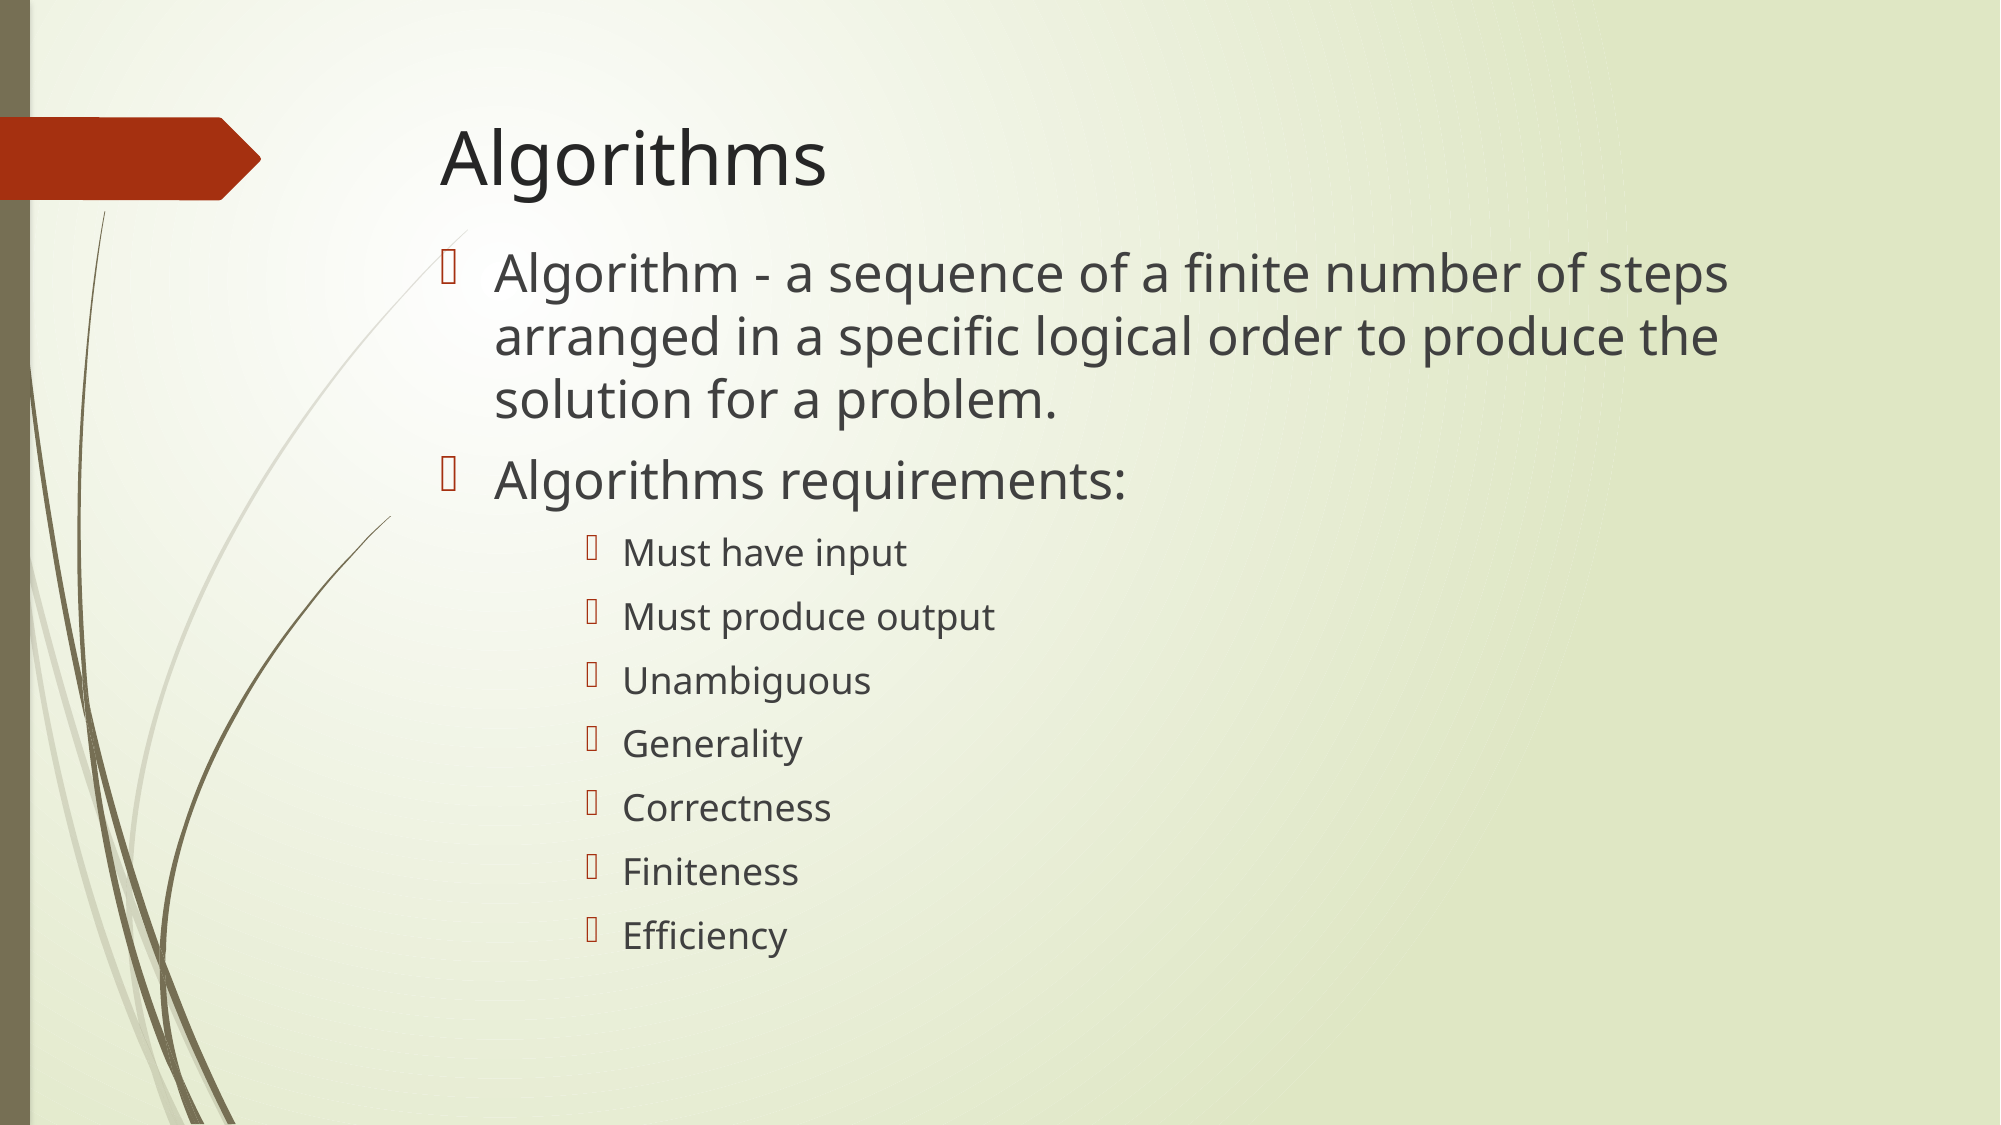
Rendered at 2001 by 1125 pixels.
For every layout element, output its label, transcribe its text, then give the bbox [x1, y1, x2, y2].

title Algorithms [425, 102, 1888, 232]
list Algorithm - a sequence of a finite number of steps arranged in a specific logical order to produce the solution for a problem. Algorithms requirements: Must have input Must produce output Unambiguous Generality Correctness Finiteness Efficiency [424, 232, 1888, 970]
